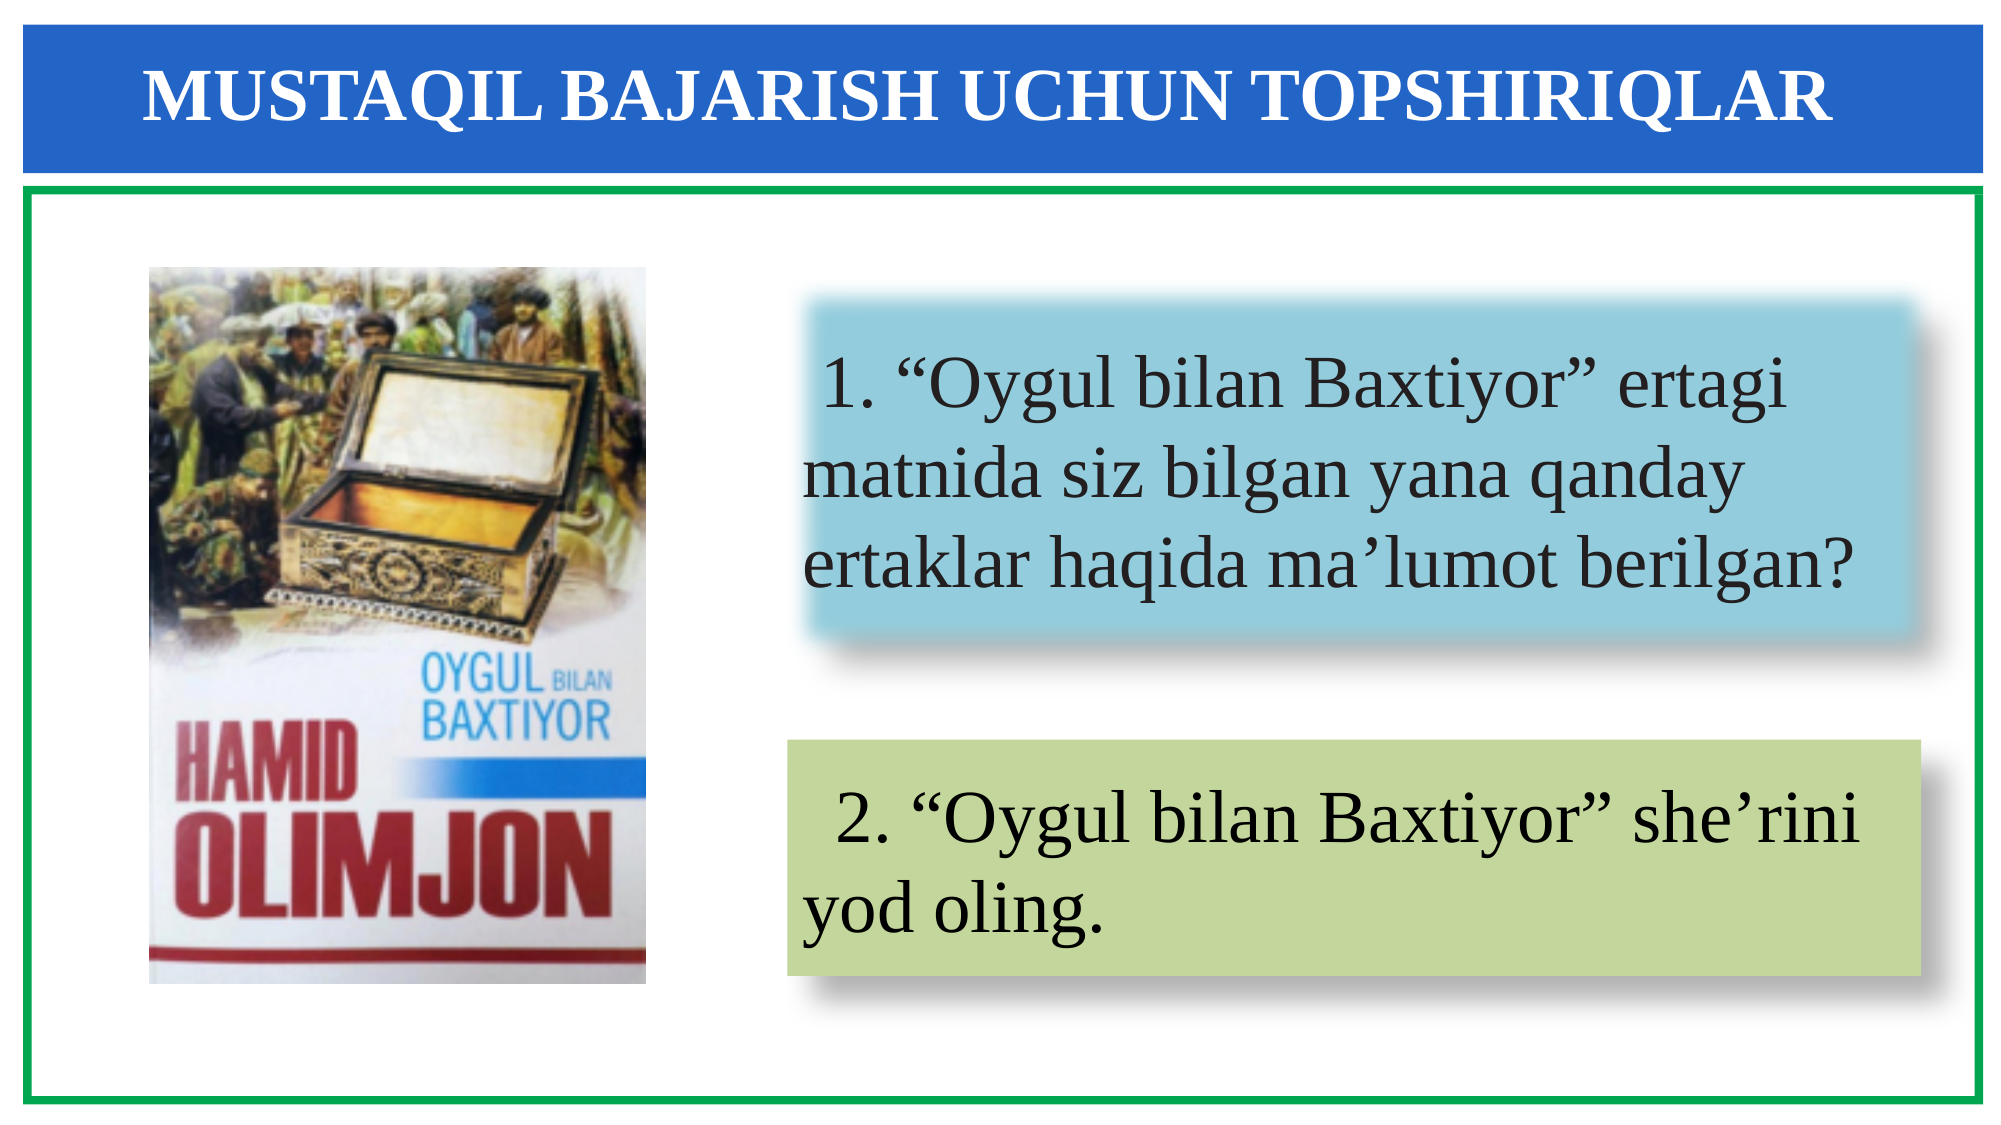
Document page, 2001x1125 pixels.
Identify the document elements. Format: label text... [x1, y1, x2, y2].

text_box 1. “Oygul bilan Baxtiyor” ertagi matnida siz bilgan yana qanday ertaklar haqida ma’lumot berilgan? [822, 313, 1902, 626]
title MUSTAQIL BAJARISH UCHUN TOPSHIRIQLAR [17, 43, 1959, 138]
text_box 2. “Oygul bilan Baxtiyor” she’rini yod oling. [785, 738, 1923, 978]
picture [149, 266, 646, 985]
text_box [817, 308, 1906, 630]
